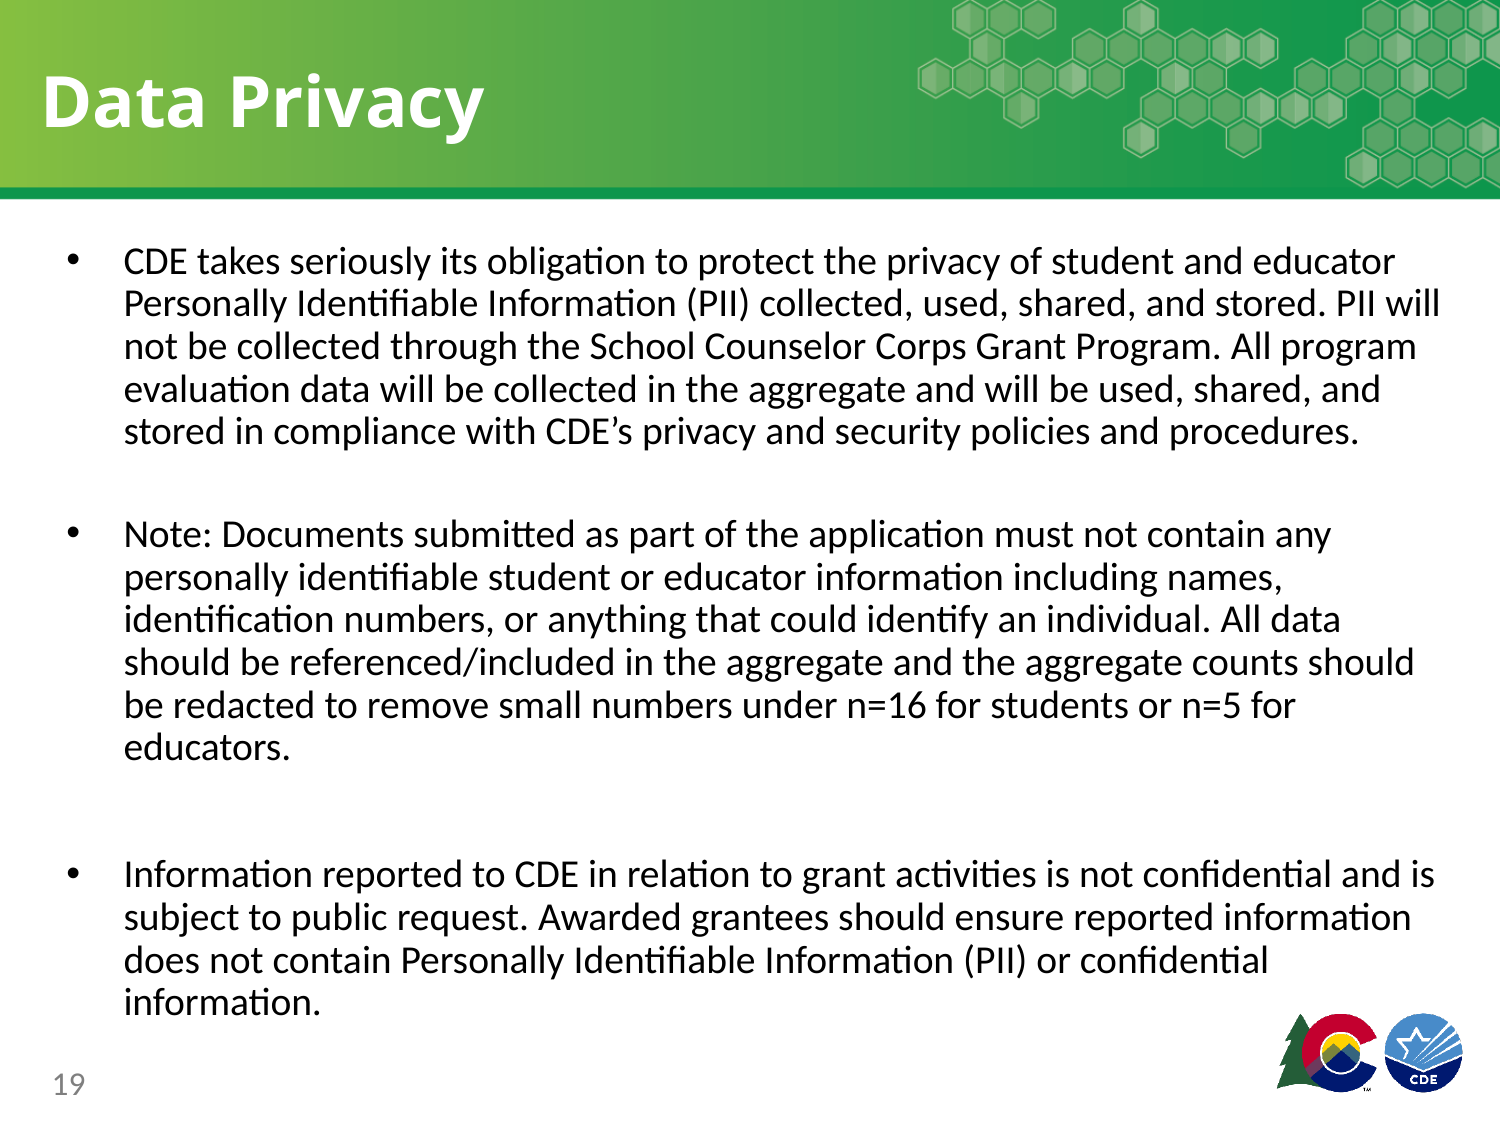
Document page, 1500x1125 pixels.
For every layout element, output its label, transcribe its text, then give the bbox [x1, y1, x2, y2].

title Data Privacy [40, 66, 1038, 191]
slide_number 19 [36, 1054, 375, 1115]
picture [0, 0, 1500, 200]
list CDE takes seriously its obligation to protect the privacy of student and educator Personally Identifiable Information (PII) collected, used, shared, and stored. PII will not be collected through the School Counselor Corps Grant Program. All program evaluation data will be collected in the aggregate and will be used, shared, and stored in compliance with CDE’s privacy and security policies and procedures. Note: Documents submitted as part of the application must not contain any personally identifiable student or educator information including names, identification numbers, or anything that could identify an individual. All data should be referenced/included in the aggregate and the aggregate counts should be redacted to remove small numbers under n=16 for students or n=5 for educators. Information reported to CDE in relation to grant activities is not confidential and is subject to public request. Awarded grantees should ensure reported information does not contain Personally Identifiable Information (PII) or confidential information. [48, 239, 1459, 1002]
picture [1275, 1012, 1463, 1093]
